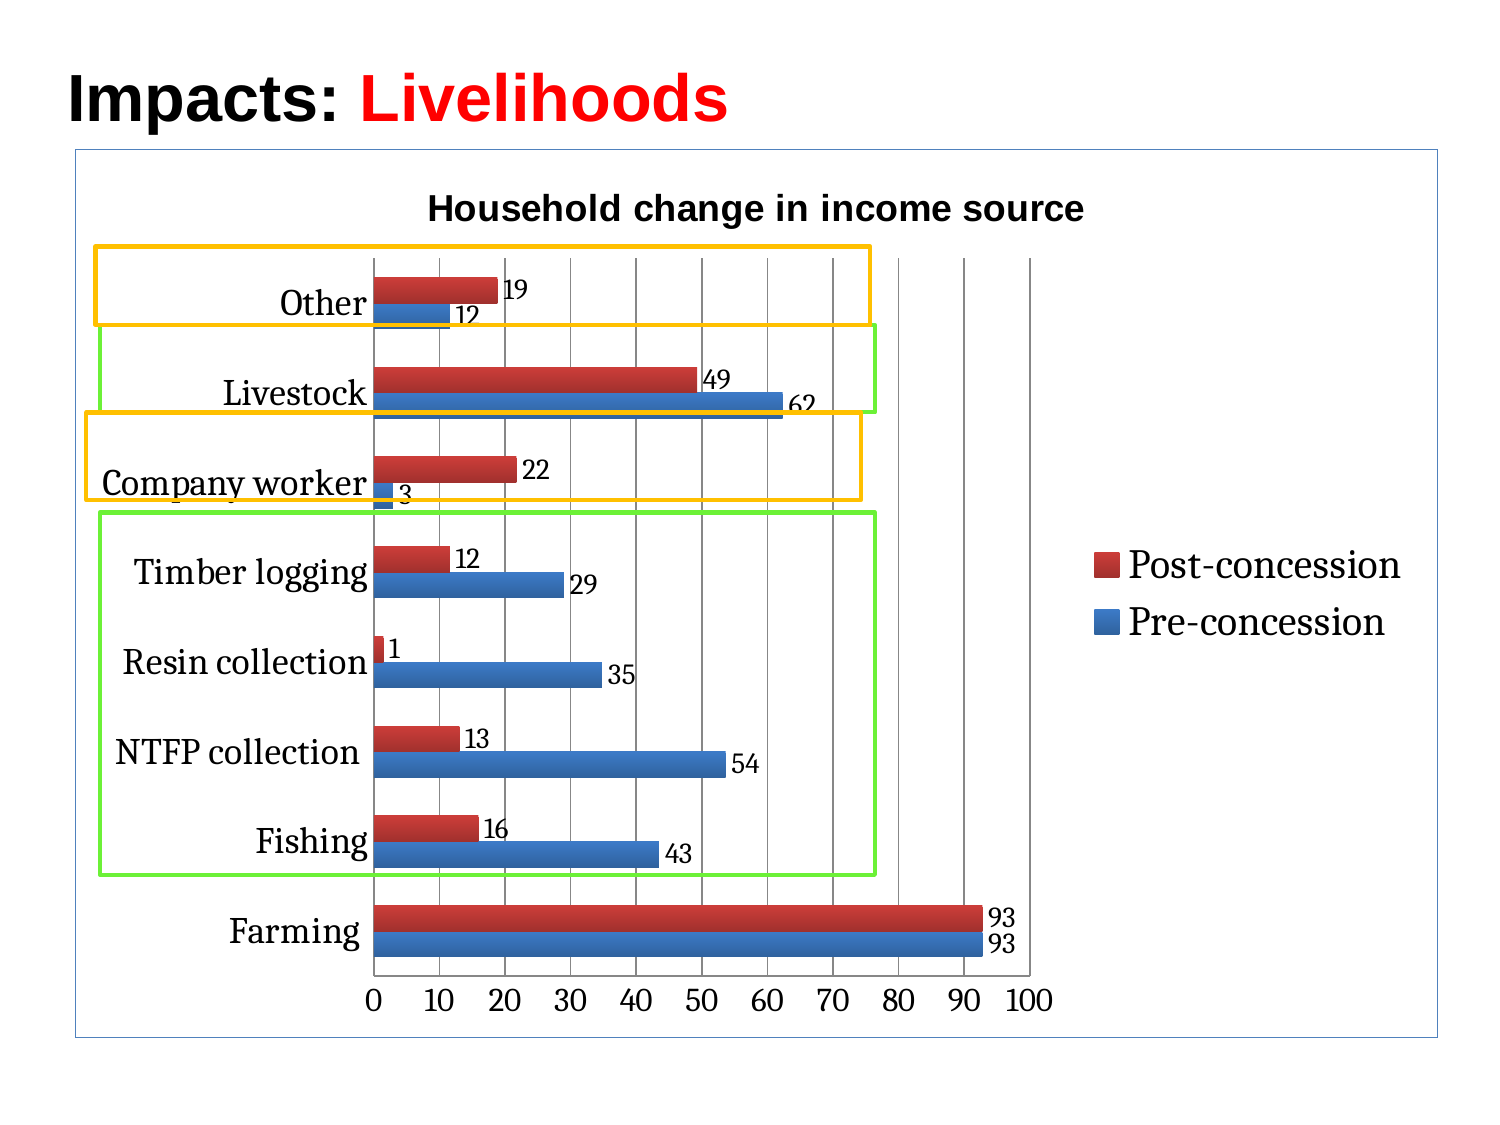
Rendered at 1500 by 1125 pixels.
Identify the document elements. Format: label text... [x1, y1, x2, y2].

text_box Impacts: Livelihoods [52, 14, 1413, 175]
chart [74, 149, 1438, 1038]
